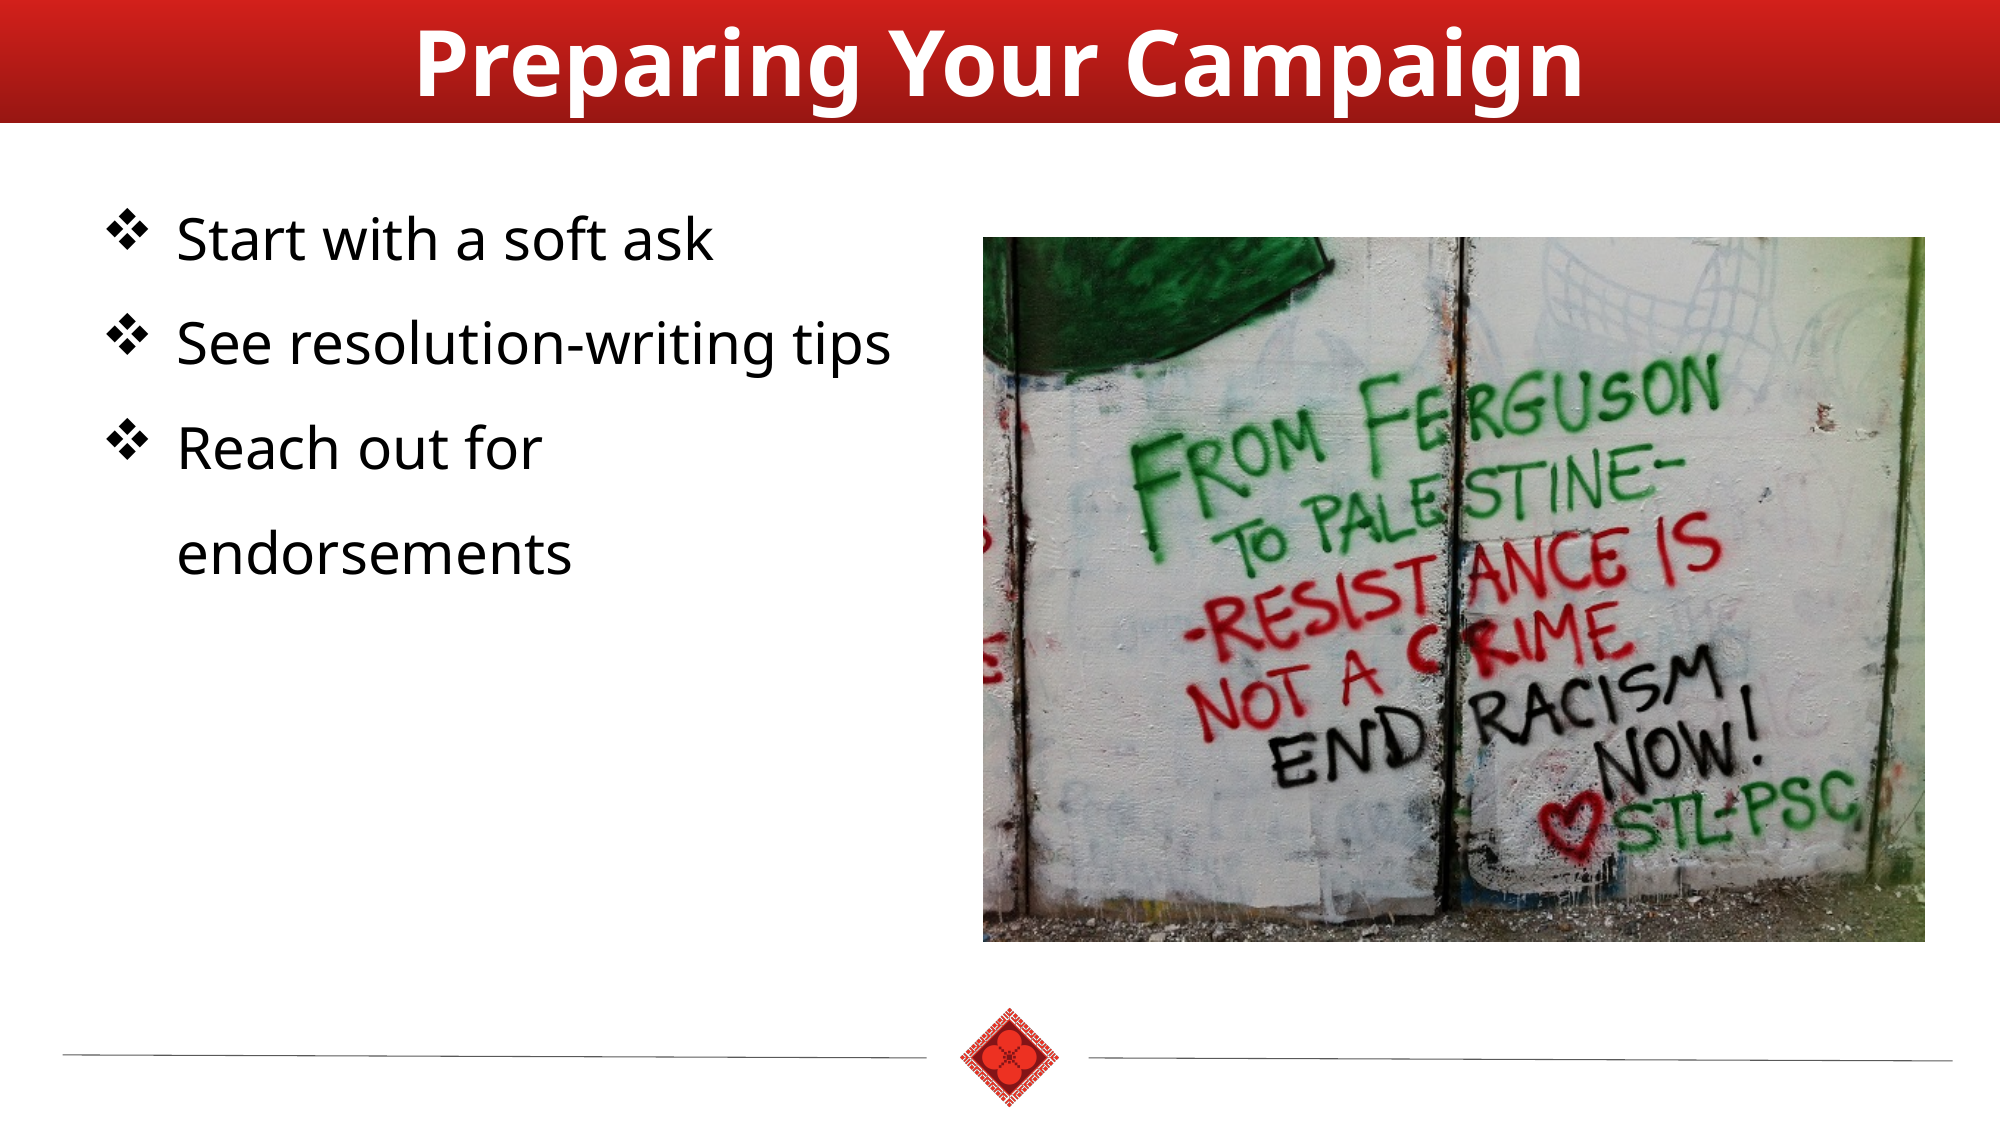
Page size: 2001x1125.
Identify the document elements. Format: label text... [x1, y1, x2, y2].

text_box Start with a soft ask See resolution-writing tips Reach out for endorsements [86, 159, 964, 594]
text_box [1088, 1057, 1953, 1061]
text_box Preparing Your Campaign [0, 0, 2000, 123]
picture [958, 1006, 1061, 1109]
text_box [62, 1054, 927, 1058]
picture [982, 237, 1925, 942]
